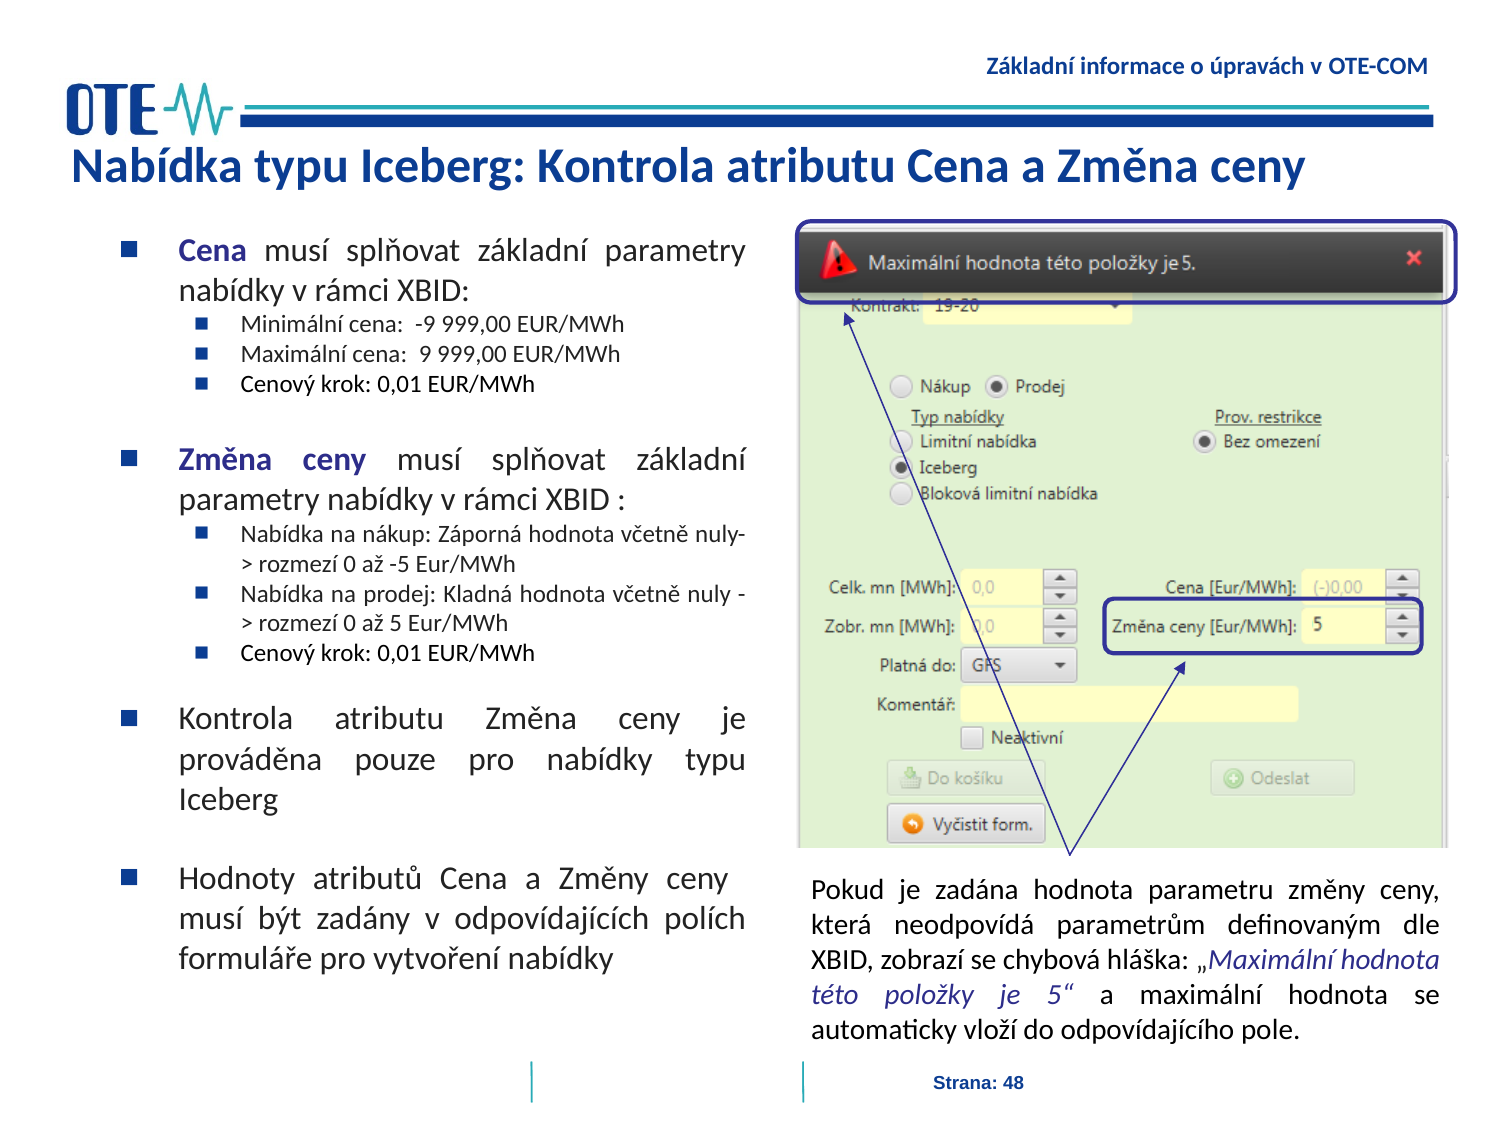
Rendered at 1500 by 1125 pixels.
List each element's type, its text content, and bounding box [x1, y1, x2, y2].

text_box Cena musí splňovat základní parametry nabídky v rámci XBID: Minimální cena: -9 999,00 EUR/MWh Maximální cena: 9 999,00 EUR/MWh Cenový krok: 0,01 EUR/MWh Změna ceny musí splňovat základní parametry nabídky v rámci XBID : Nabídka na nákup: Záporná hodnota včetně nuly-> rozmezí 0 až -5 Eur/MWh Nabídka na prodej: Kladná hodnota včetně nuly -> rozmezí 0 až 5 Eur/MWh Cenový krok: 0,01 EUR/MWh Kontrola atributu Změna ceny je prováděna pouze pro nabídky typu Iceberg Hodnoty atributů Cena a Změny ceny musí být zadány v odpovídajících polích formuláře pro vytvoření nabídky [104, 516, 762, 1024]
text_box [1182, 252, 1365, 639]
text_box Základní informace o úpravách v OTE-COM [815, 41, 1444, 88]
picture [796, 225, 1449, 848]
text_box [844, 312, 1070, 855]
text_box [1070, 661, 1186, 855]
text_box Pokud je zadána hodnota parametru změny ceny, která neodpovídá parametrům definovaným dle XBID, zobrazí se chybová hláška: „Maximální hodnota této položky je 5“ a maximální hodnota se automaticky vloží do odpovídajícího pole. [796, 862, 1455, 1089]
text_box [59, 78, 1427, 142]
text_box Nabídka typu Iceberg: Kontrola atributu Cena a Změna ceny [56, 125, 1425, 201]
text_box [801, 221, 1456, 301]
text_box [525, 1062, 1441, 1102]
text_box Cena musí splňovat základní parametry nabídky v rámci XBID: Minimální cena: -9 999,00 EUR/MWh Maximální cena: 9 999,00 EUR/MWh Cenový krok: 0,01 EUR/MWh Změna ceny musí splňovat základní parametry nabídky v rámci XBID : Nabídka na nákup: Záporná hodnota včetně nuly-> rozmezí 0 až -5 Eur/MWh Nabídka na prodej: Kladná hodnota včetně nuly -> rozmezí 0 až 5 Eur/MWh Cenový krok: 0,01 EUR/MWh Kontrola atributu Změna ceny je prováděna pouze pro nabídky typu Iceberg Hodnoty atributů Cena a Změny ceny musí být zadány v odpovídajících polích formuláře pro vytvoření nabídky [104, 220, 762, 515]
